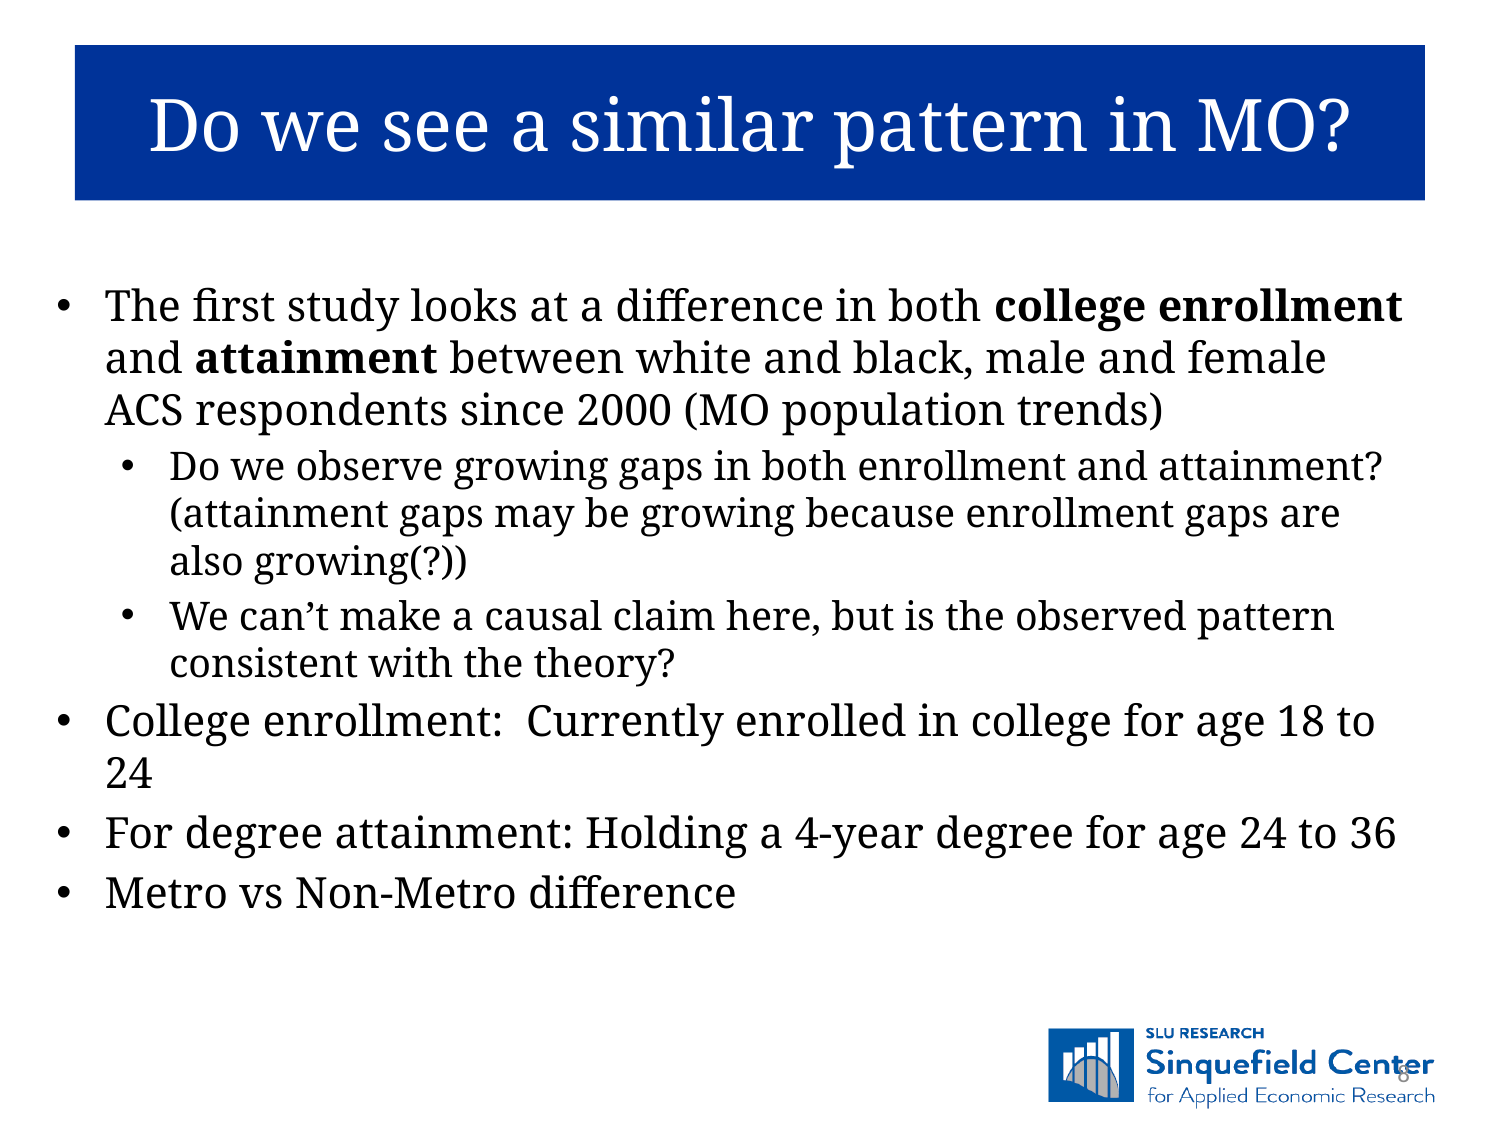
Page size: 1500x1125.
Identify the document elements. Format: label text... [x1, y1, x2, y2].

picture [1041, 1018, 1485, 1115]
slide_number 8 [1074, 1042, 1425, 1103]
text_box The first study looks at a difference in both college enrollment and attainment between white and black, male and female ACS respondents since 2000 (MO population trends) Do we observe growing gaps in both enrollment and attainment? (attainment gaps may be growing because enrollment gaps are also growing(?)) We can’t make a causal claim here, but is the observed pattern consistent with the theory? College enrollment: Currently enrolled in college for age 18 to 24 For degree attainment: Holding a 4-year degree for age 24 to 36 Metro vs Non-Metro difference [41, 211, 1425, 1022]
text_box Do we see a similar pattern in MO? [74, 45, 1425, 201]
